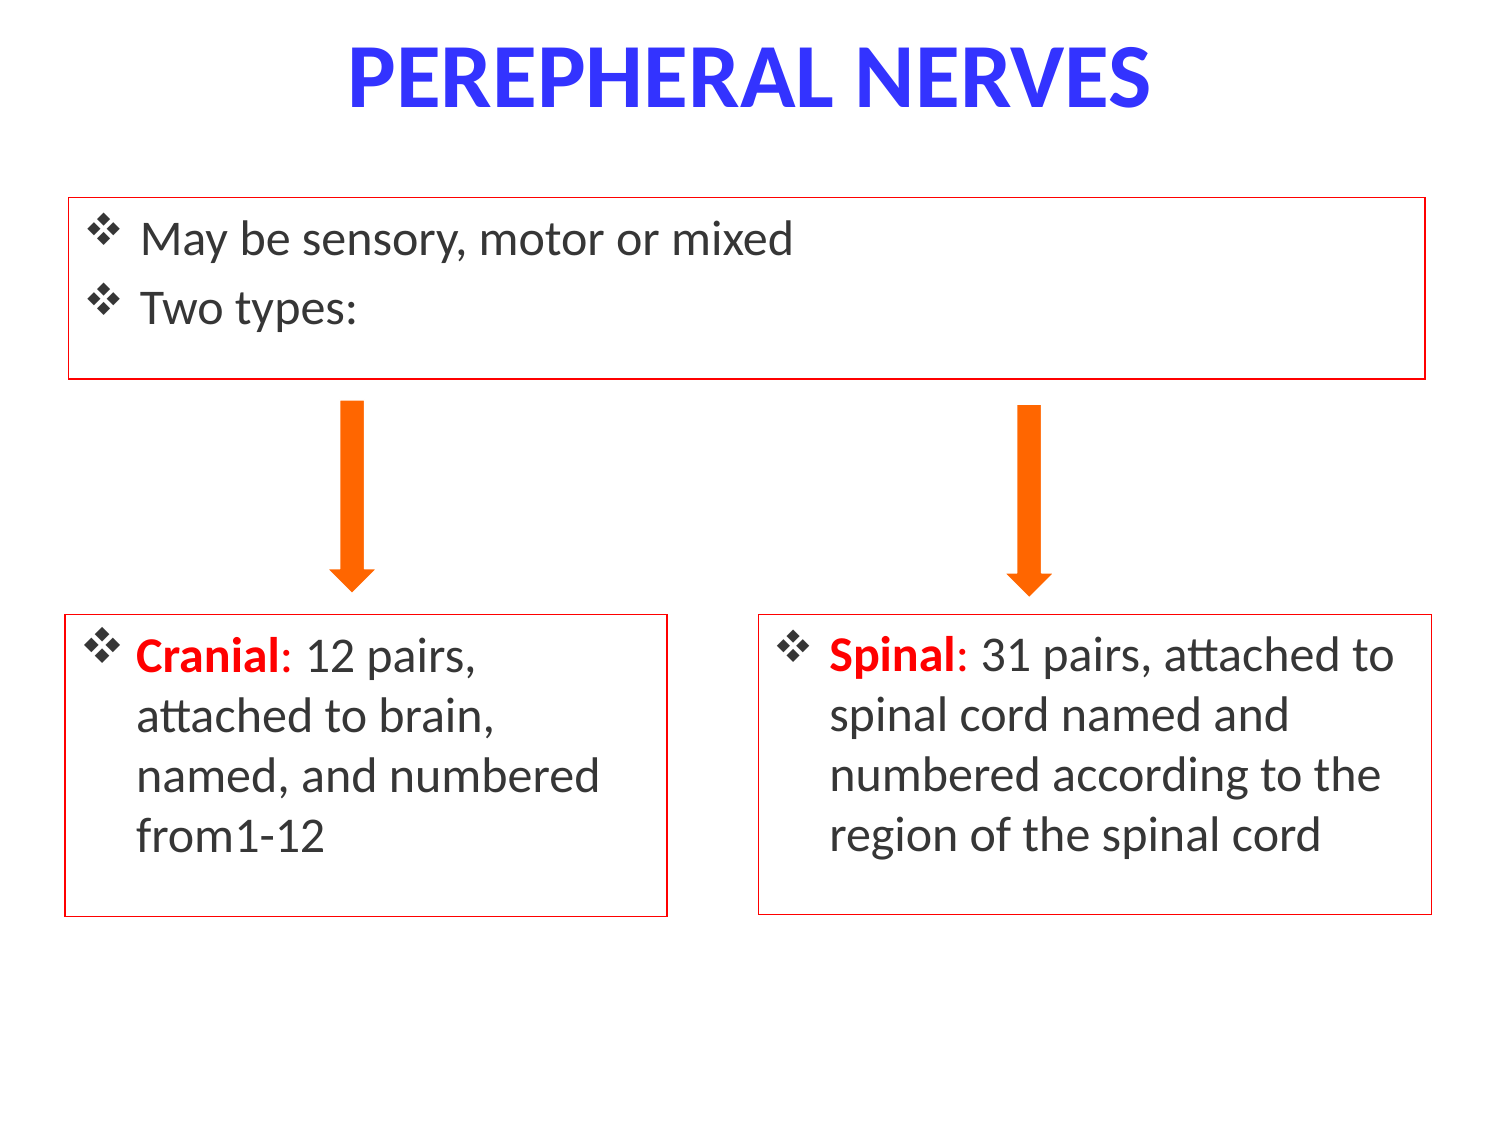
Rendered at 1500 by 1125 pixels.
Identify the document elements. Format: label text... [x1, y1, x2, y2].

text_box [327, 399, 378, 594]
text_box Spinal: 31 pairs, attached to spinal cord named and numbered according to the region of the spinal cord [758, 614, 1432, 915]
text_box PEREPHERAL NERVES [0, 8, 1500, 130]
text_box Cranial: 12 pairs, attached to brain, named, and numbered from1-12 [64, 614, 668, 917]
text_box [1004, 404, 1055, 598]
text_box May be sensory, motor or mixed Two types: [68, 197, 1425, 380]
